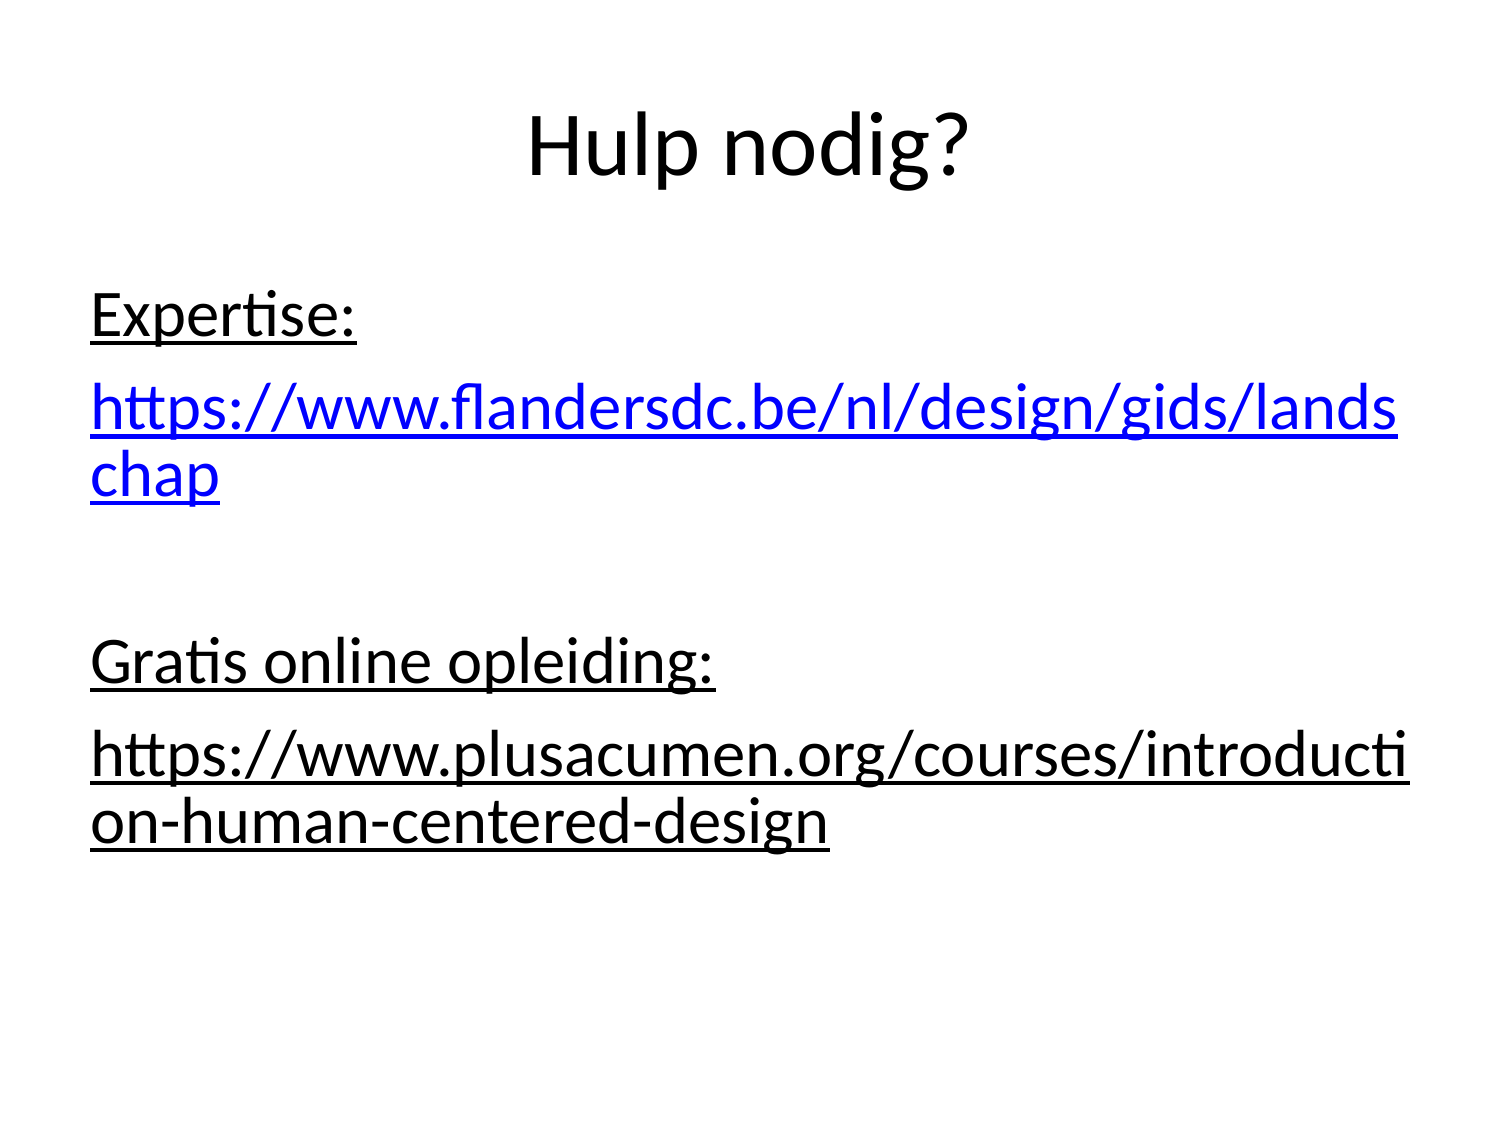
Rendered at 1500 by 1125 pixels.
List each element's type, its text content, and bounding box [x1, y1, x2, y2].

list Expertise: https://www.flandersdc.be/nl/design/gids/landschap Gratis online opleiding: https://www.plusacumen.org/courses/introduction-human-centered-design [75, 262, 1425, 1005]
title Hulp nodig? [75, 45, 1425, 233]
